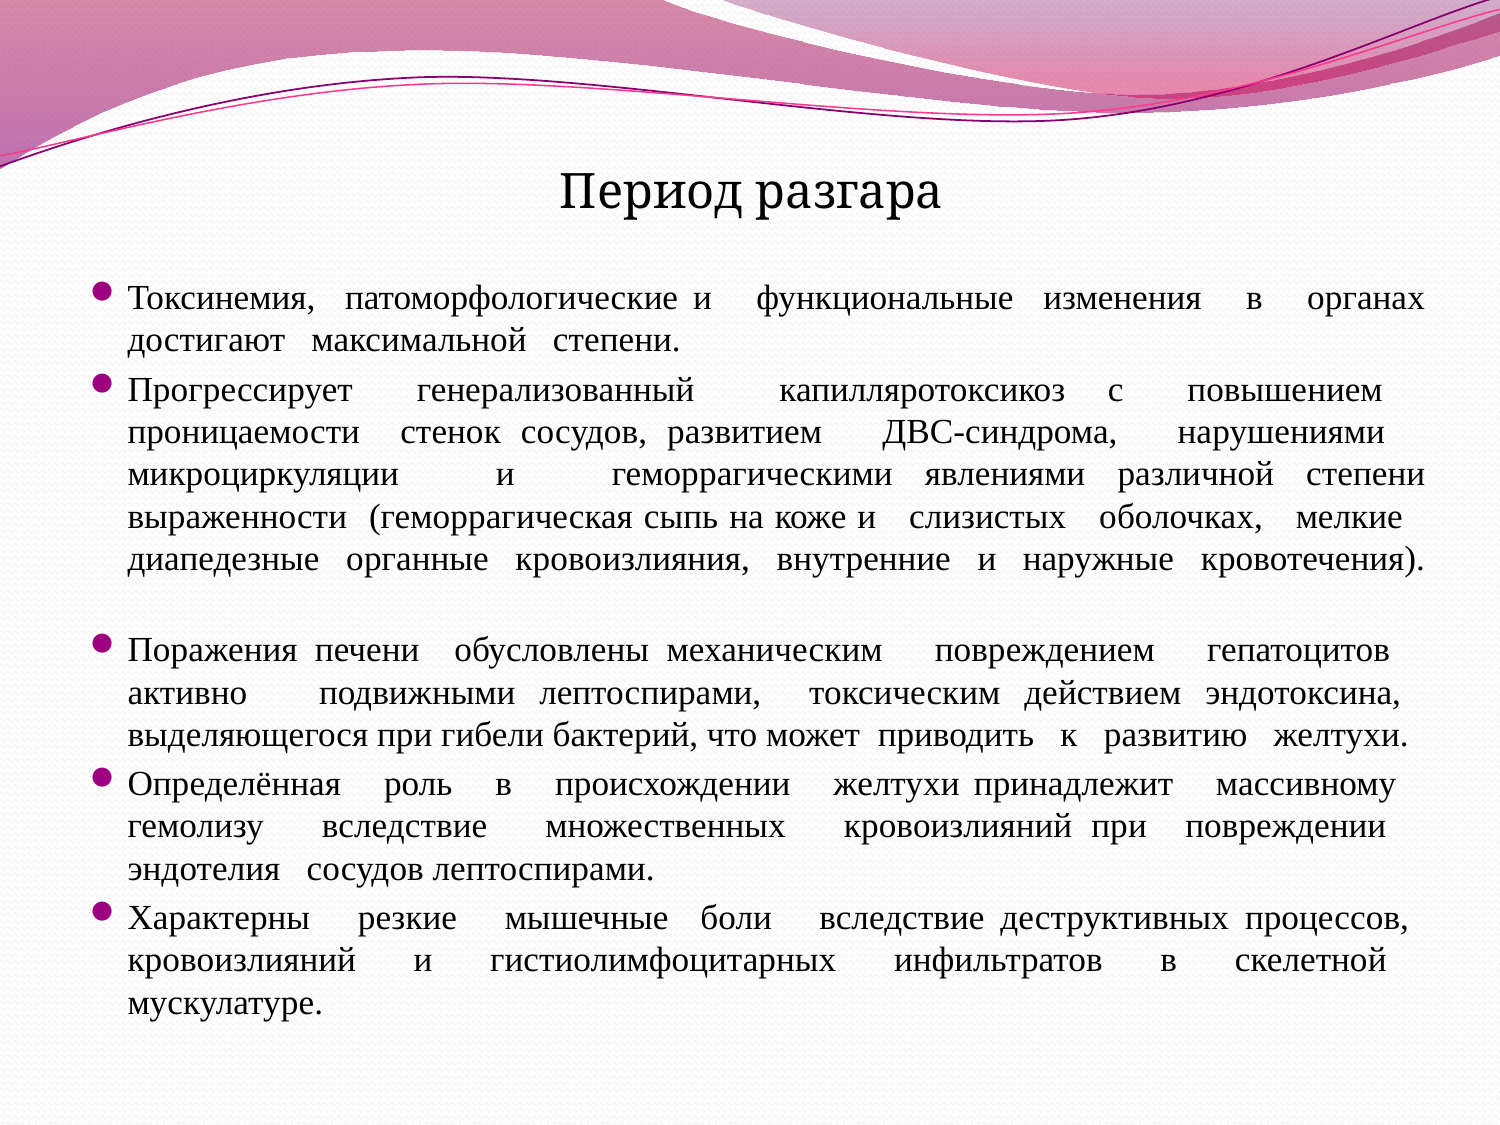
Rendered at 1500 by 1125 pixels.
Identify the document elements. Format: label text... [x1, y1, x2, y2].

list Период разгара Токсинемия, патоморфологические и функциональные изменения в органах достигают максимальной степени. Прогрессирует генерализованный капилляротоксикоз с повышением проницаемости стенок сосудов, развитием ДВС-синдрома, нарушениями микроциркуляции и геморрагическими явлениями различной степени выраженности (геморрагическая сыпь на коже и слизистых оболочках, мелкие диапедезные органные кровоизлияния, внутренние и наружные кровотечения). Поражения печени обусловлены механическим повреждением гепатоцитов активно подвижными лептоспирами, токсическим действием эндотоксина, выделяющегося при гибели бактерий, что может приводить к развитию желтухи. Определённая роль в происхождении желтухи принадлежит массивному гемолизу вследствие множественных кровоизлияний при повреждении эндотелия сосудов лептоспирами. Характерны резкие мышечные боли вследствие деструктивных процессов, кровоизлияний и гистиолимфоцитарных инфильтратов в скелетной мускулатуре. [75, 152, 1442, 1079]
